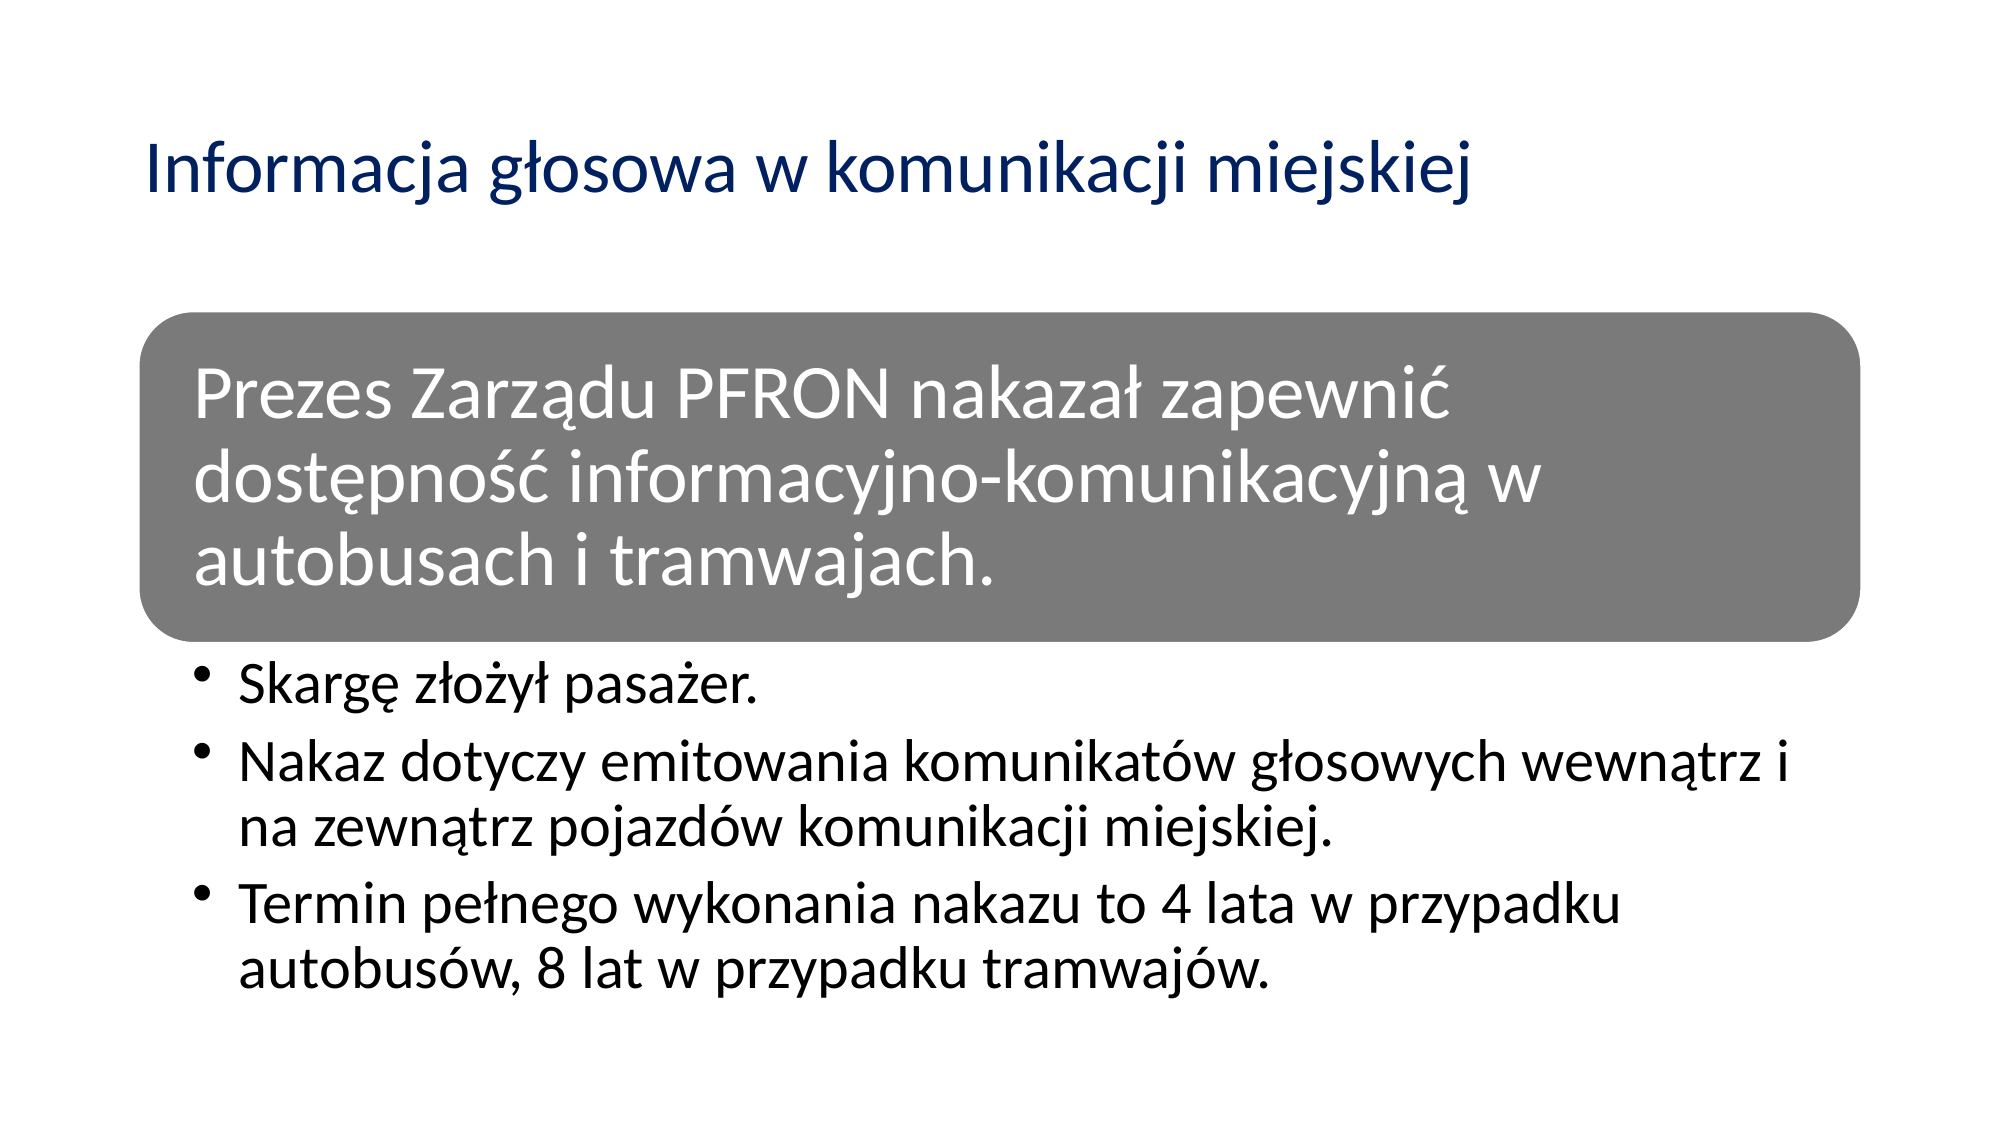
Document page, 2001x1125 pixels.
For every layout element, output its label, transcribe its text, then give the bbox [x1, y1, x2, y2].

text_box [137, 308, 1863, 1023]
title Informacja głosowa w komunikacji miejskiej [136, 59, 1863, 278]
